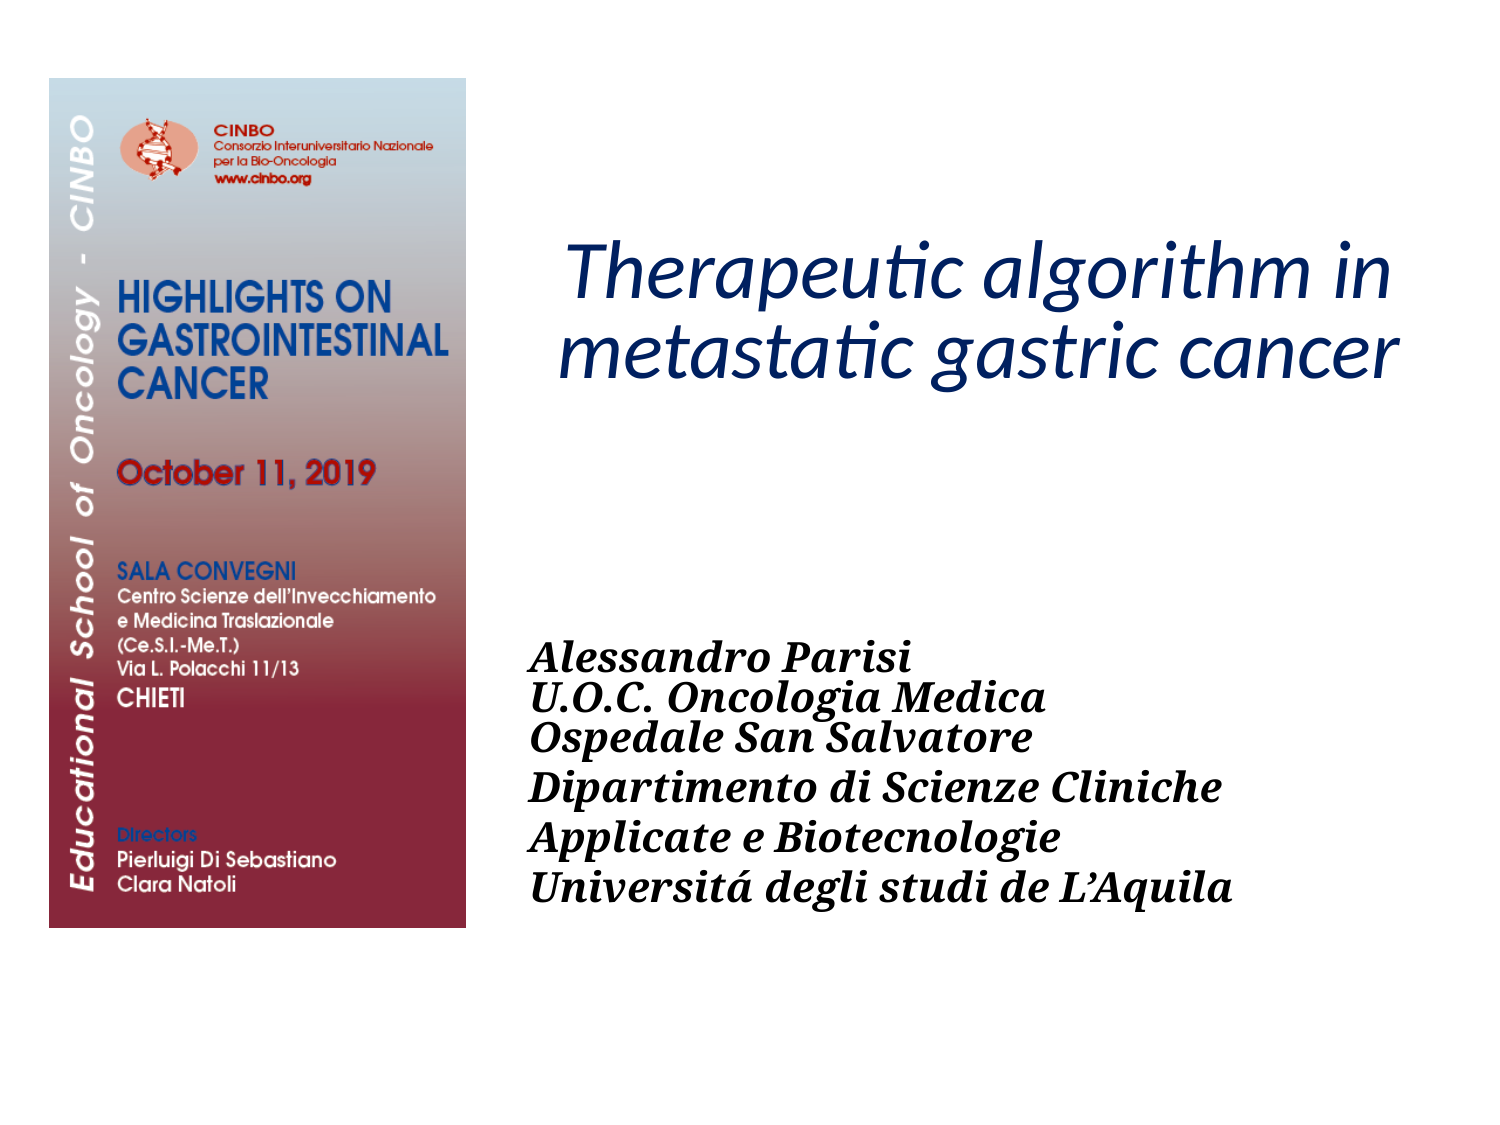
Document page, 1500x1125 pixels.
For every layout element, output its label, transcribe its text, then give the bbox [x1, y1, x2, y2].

picture [49, 78, 466, 928]
text_box Alessandro Parisi U.O.C. Oncologia Medica Ospedale San Salvatore Dipartimento di Scienze Cliniche Applicate e Biotecnologie Universitá degli studi de L’Aquila [513, 633, 1398, 1059]
text_box Therapeutic algorithm in metastatic gastric cancer [473, 125, 1485, 503]
